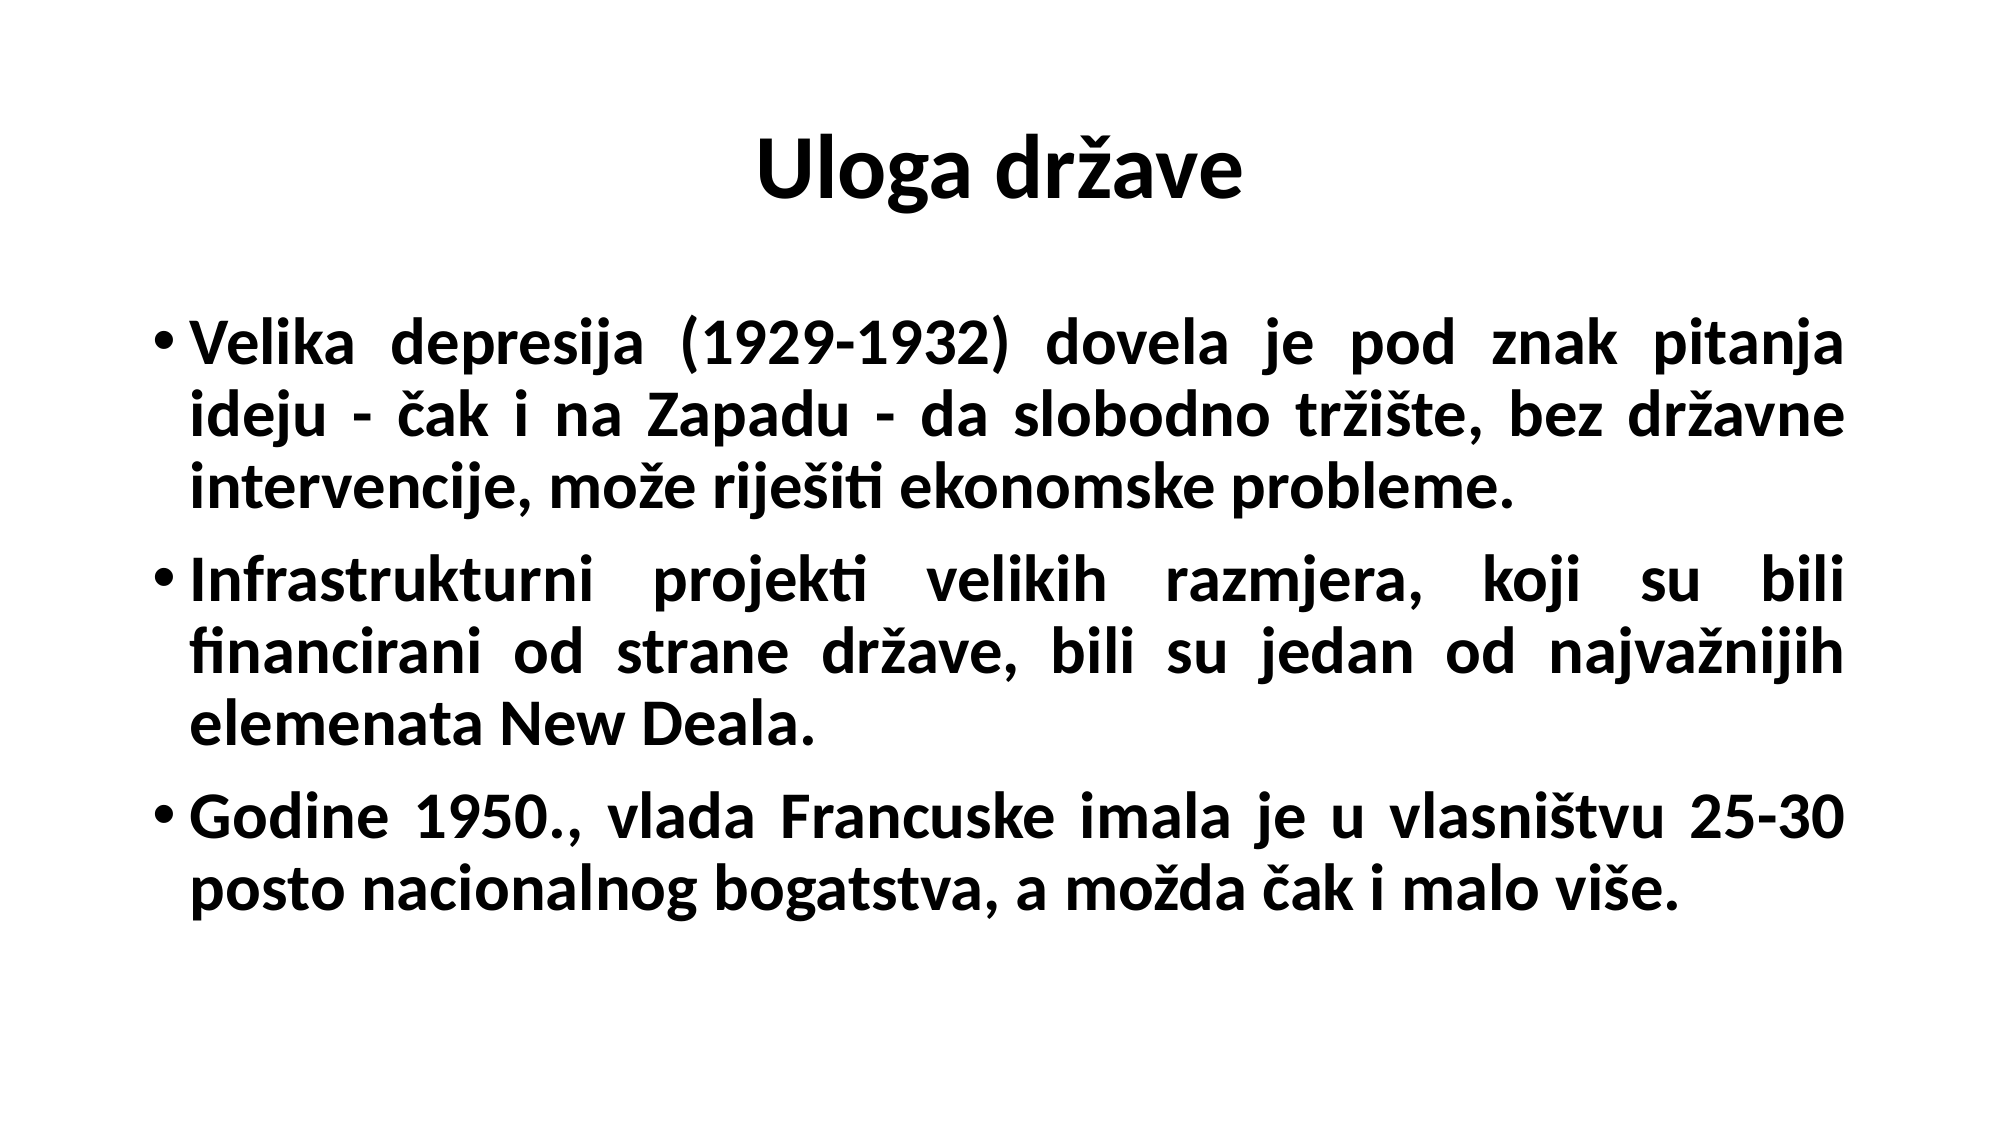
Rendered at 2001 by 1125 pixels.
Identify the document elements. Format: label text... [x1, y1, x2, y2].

title Uloga države [137, 59, 1863, 278]
list Velika depresija (1929-1932) dovela je pod znak pitanja ideju - čak i na Zapadu - da slobodno tržište, bez državne intervencije, može riješiti ekonomske probleme. Infrastrukturni projekti velikih razmjera, koji su bili financirani od strane države, bili su jedan od najvažnijih elemenata New Deala. Godine 1950., vlada Francuske imala je u vlasništvu 25-30 posto nacionalnog bogatstva, a možda čak i malo više. [137, 299, 1863, 1014]
